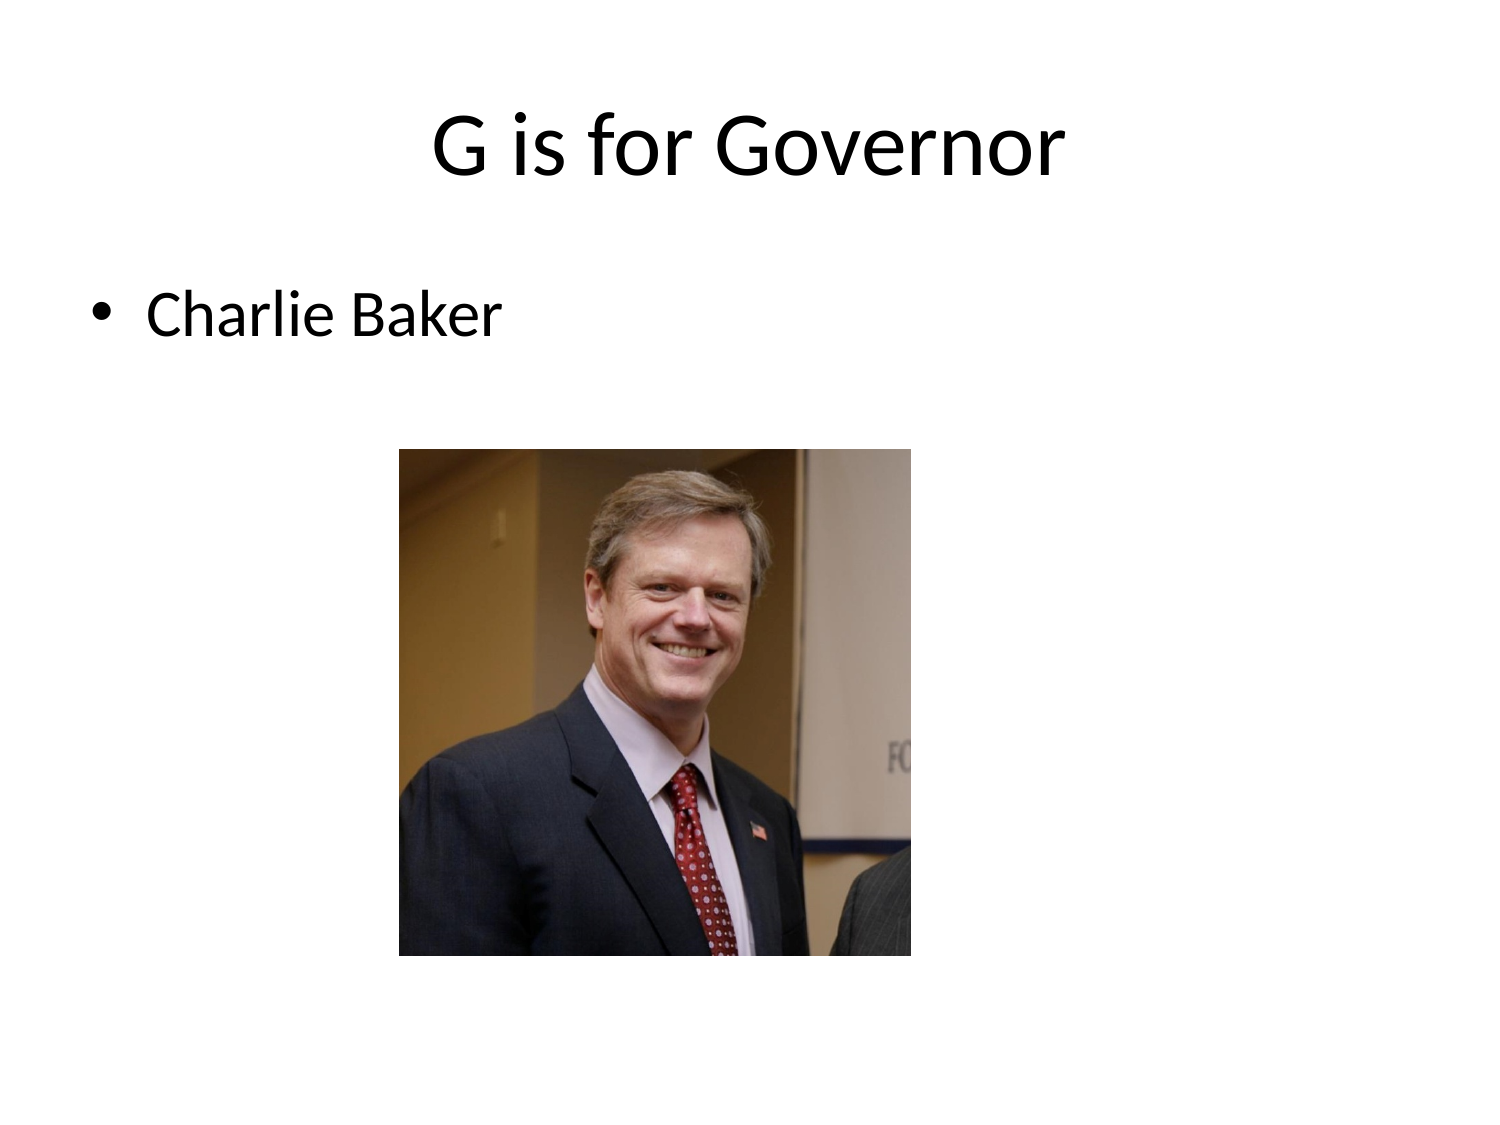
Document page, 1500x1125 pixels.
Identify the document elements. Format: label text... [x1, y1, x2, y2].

list Charlie Baker [75, 262, 1425, 388]
title G is for Governor [75, 45, 1425, 233]
picture [399, 449, 911, 957]
